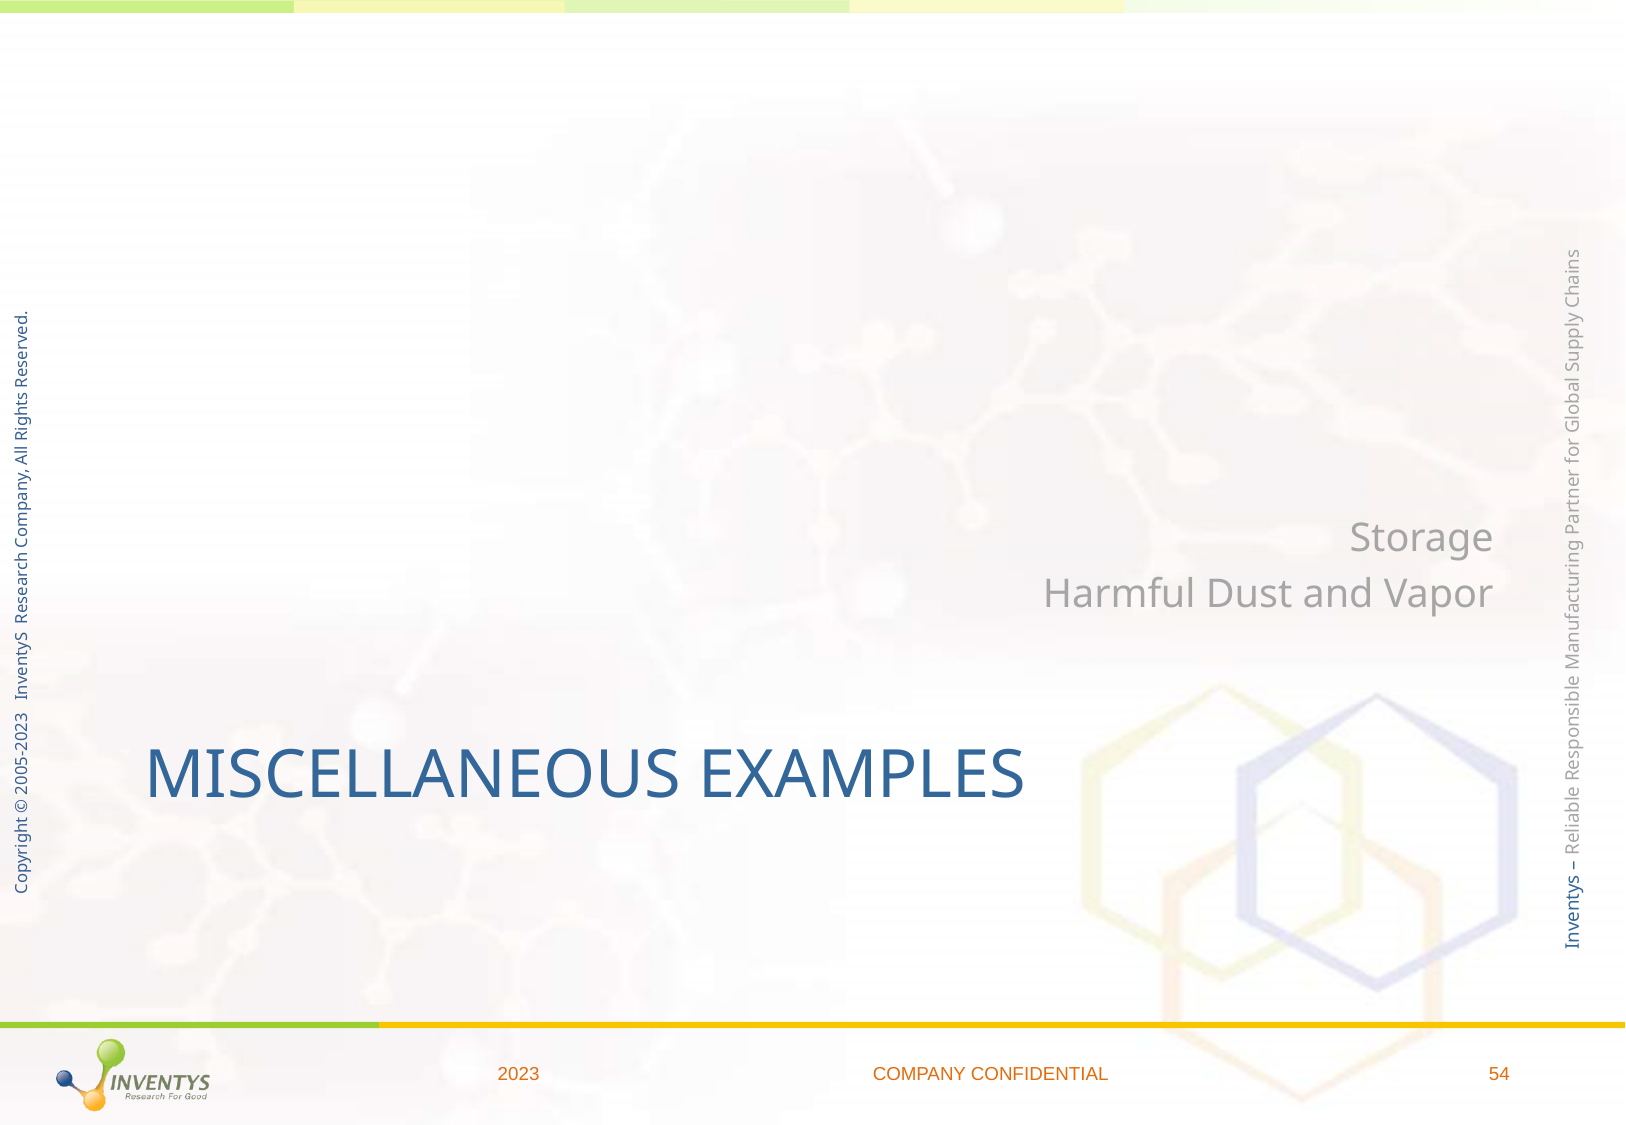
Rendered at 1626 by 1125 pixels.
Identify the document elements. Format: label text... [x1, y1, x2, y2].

slide_number 54 [1412, 1042, 1525, 1103]
list Storage Harmful Dust and Vapor [737, 149, 1510, 624]
picture [0, 0, 1626, 1125]
slide_number 2023 [462, 1042, 575, 1103]
title Miscellaneous Examples [128, 722, 1510, 947]
footer COMPANY CONFIDENTIAL [812, 1042, 1169, 1103]
